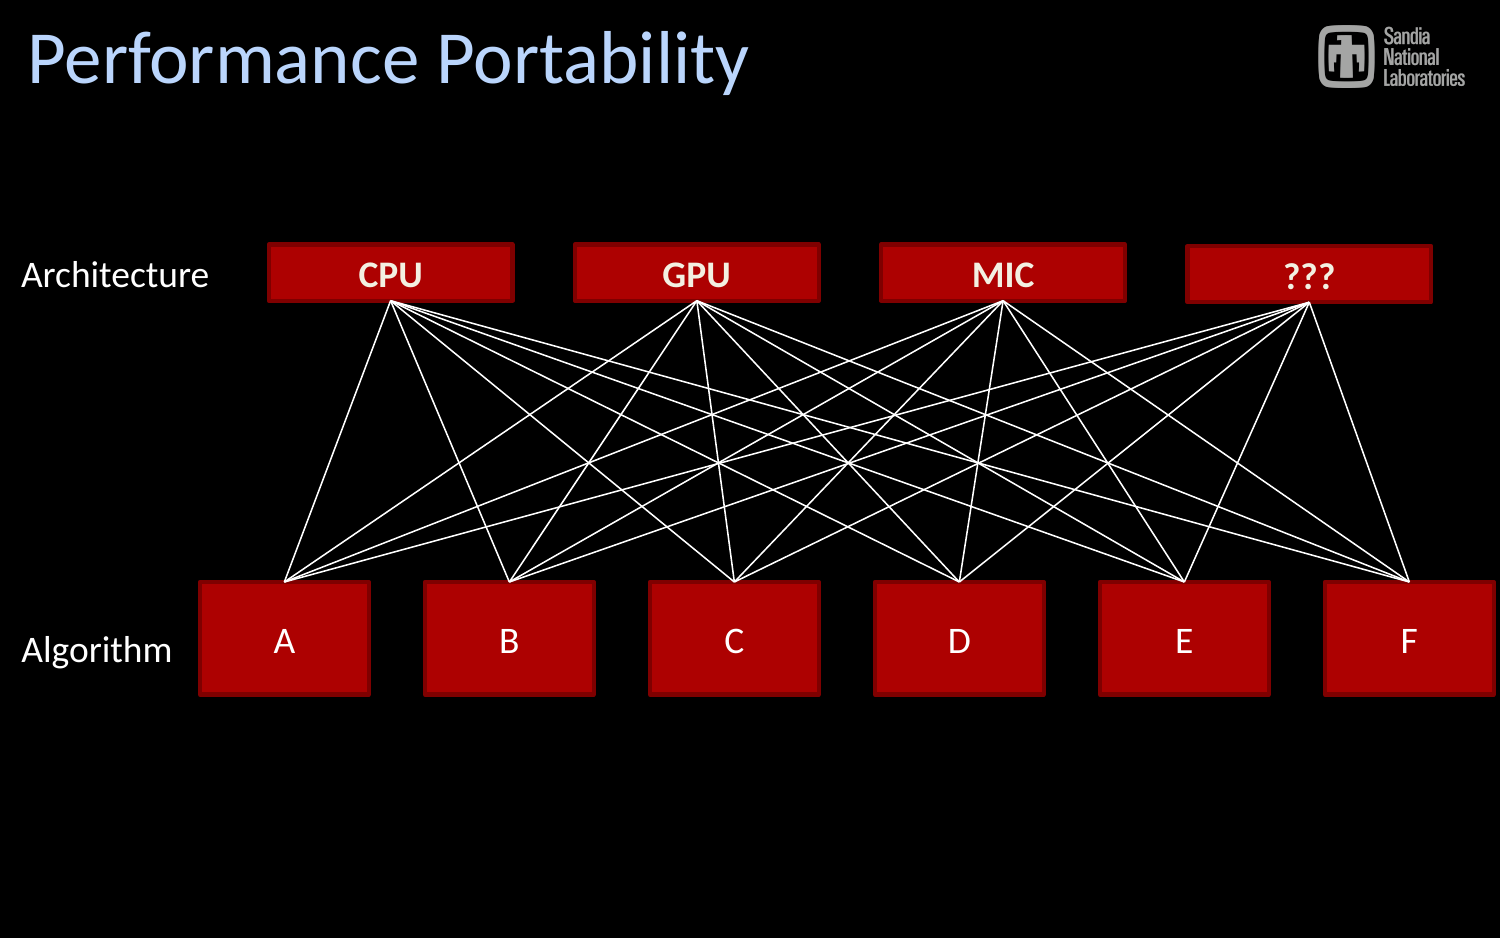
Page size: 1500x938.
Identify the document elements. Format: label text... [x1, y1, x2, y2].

picture [1338, 24, 1467, 89]
title Performance Portability [12, 0, 1338, 108]
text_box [5, 242, 1494, 695]
